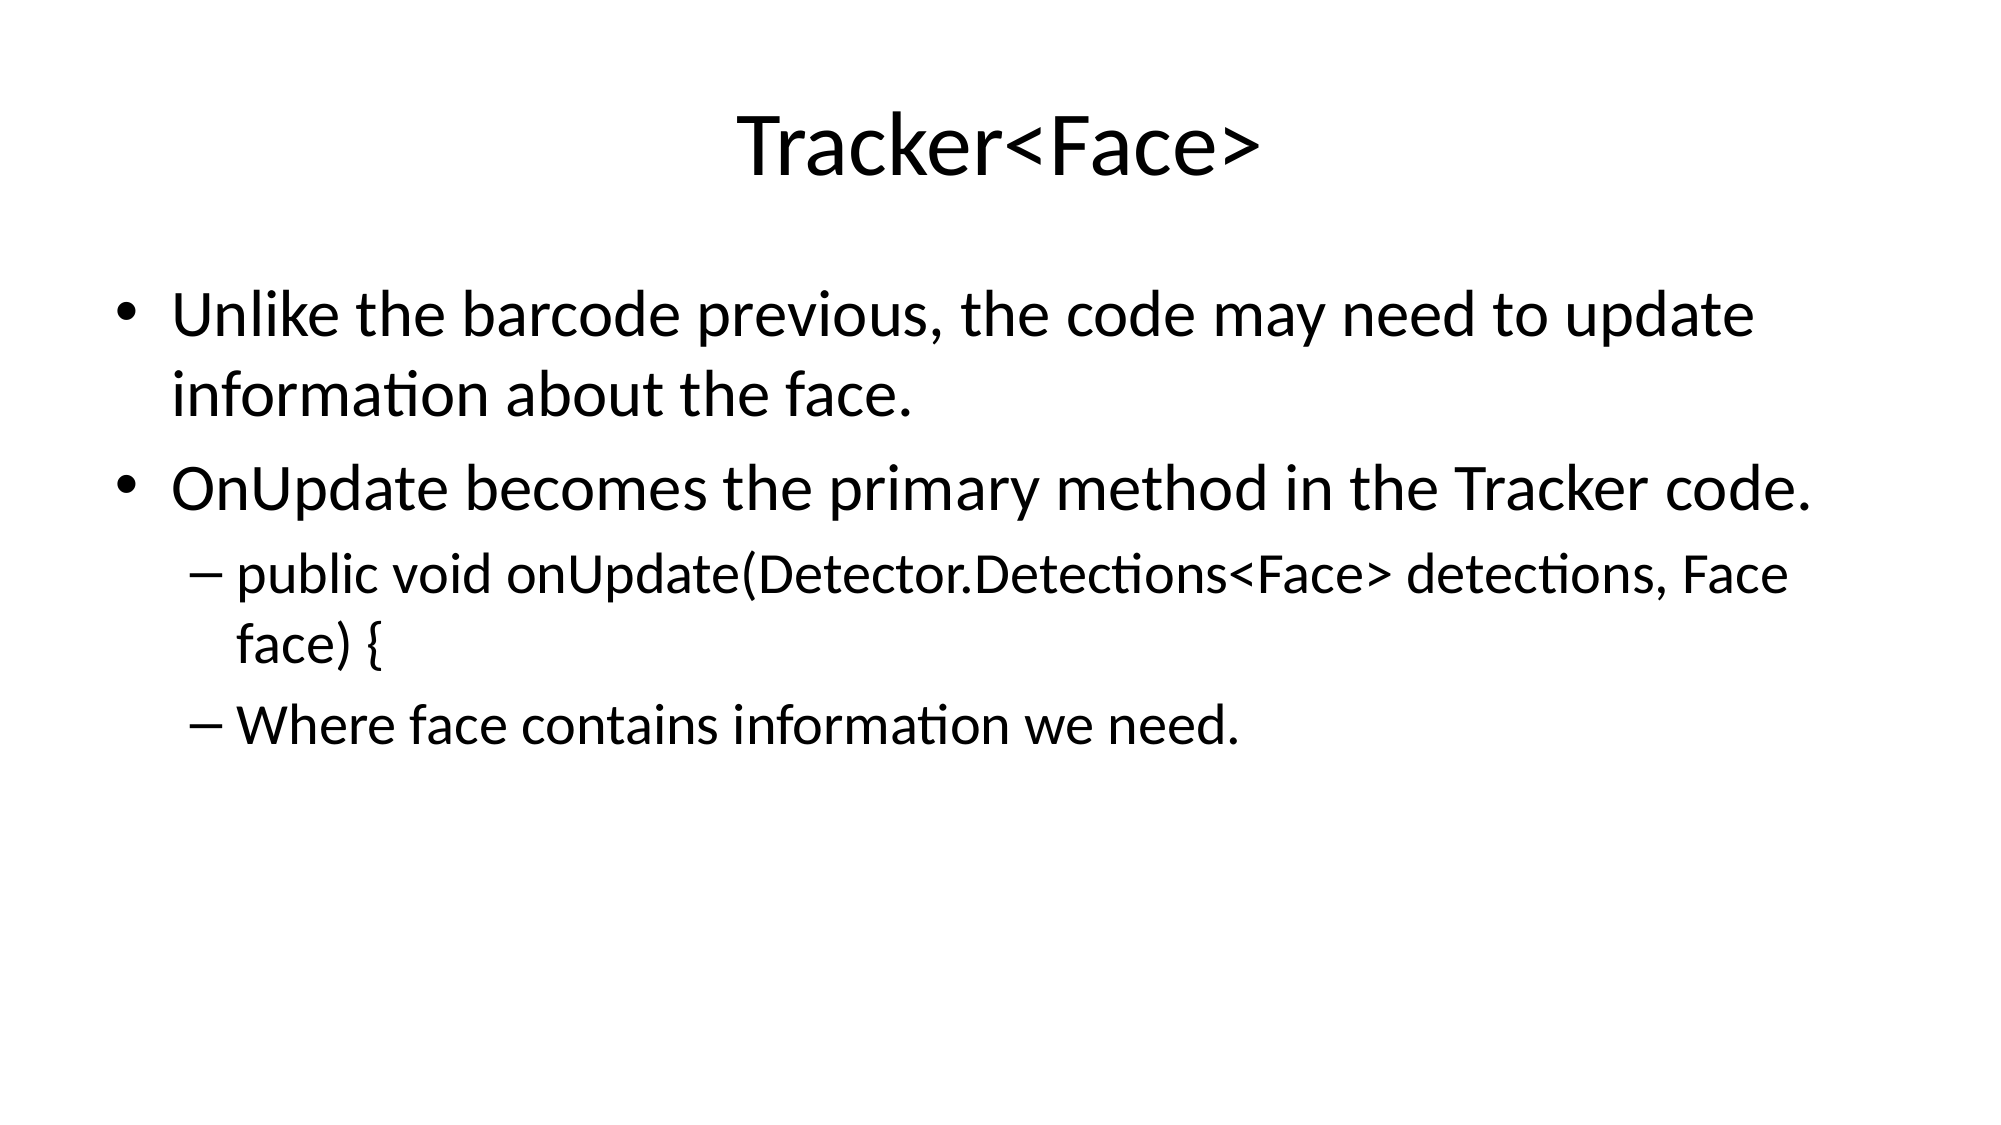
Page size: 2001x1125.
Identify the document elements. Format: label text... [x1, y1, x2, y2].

list Unlike the barcode previous, the code may need to update information about the face. OnUpdate becomes the primary method in the Tracker code. public void onUpdate(Detector.Detections<Face> detections, Face face) { Where face contains information we need. [99, 262, 1900, 1005]
title Tracker<Face> [99, 45, 1900, 233]
